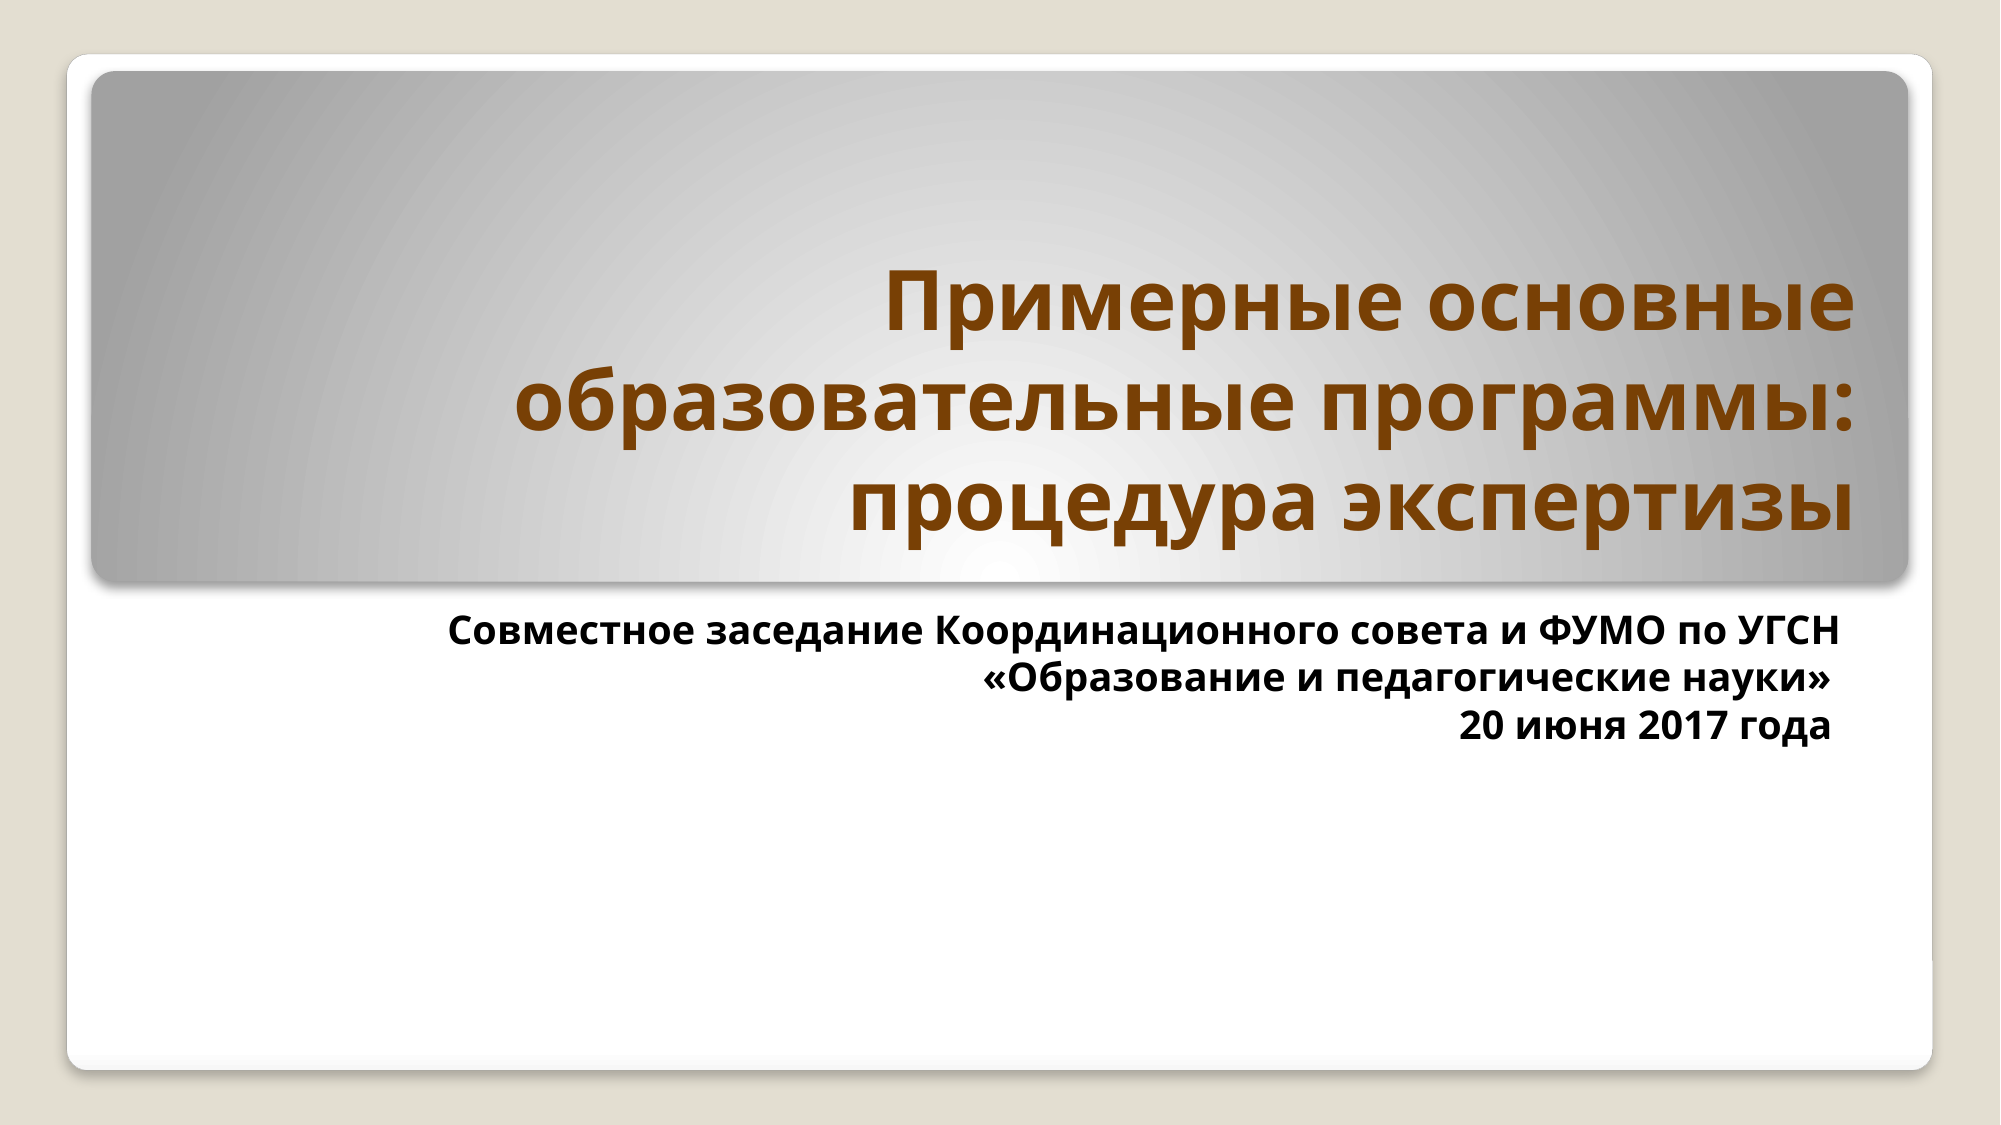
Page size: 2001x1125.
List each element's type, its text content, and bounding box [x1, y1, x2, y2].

subtitle Совместное заседание Координационного совета и ФУМО по УГСН «Образование и педагогические науки» 20 июня 2017 года [157, 604, 1858, 755]
title Примерные основные образовательные программы: процедура экспертизы [155, 237, 1865, 555]
